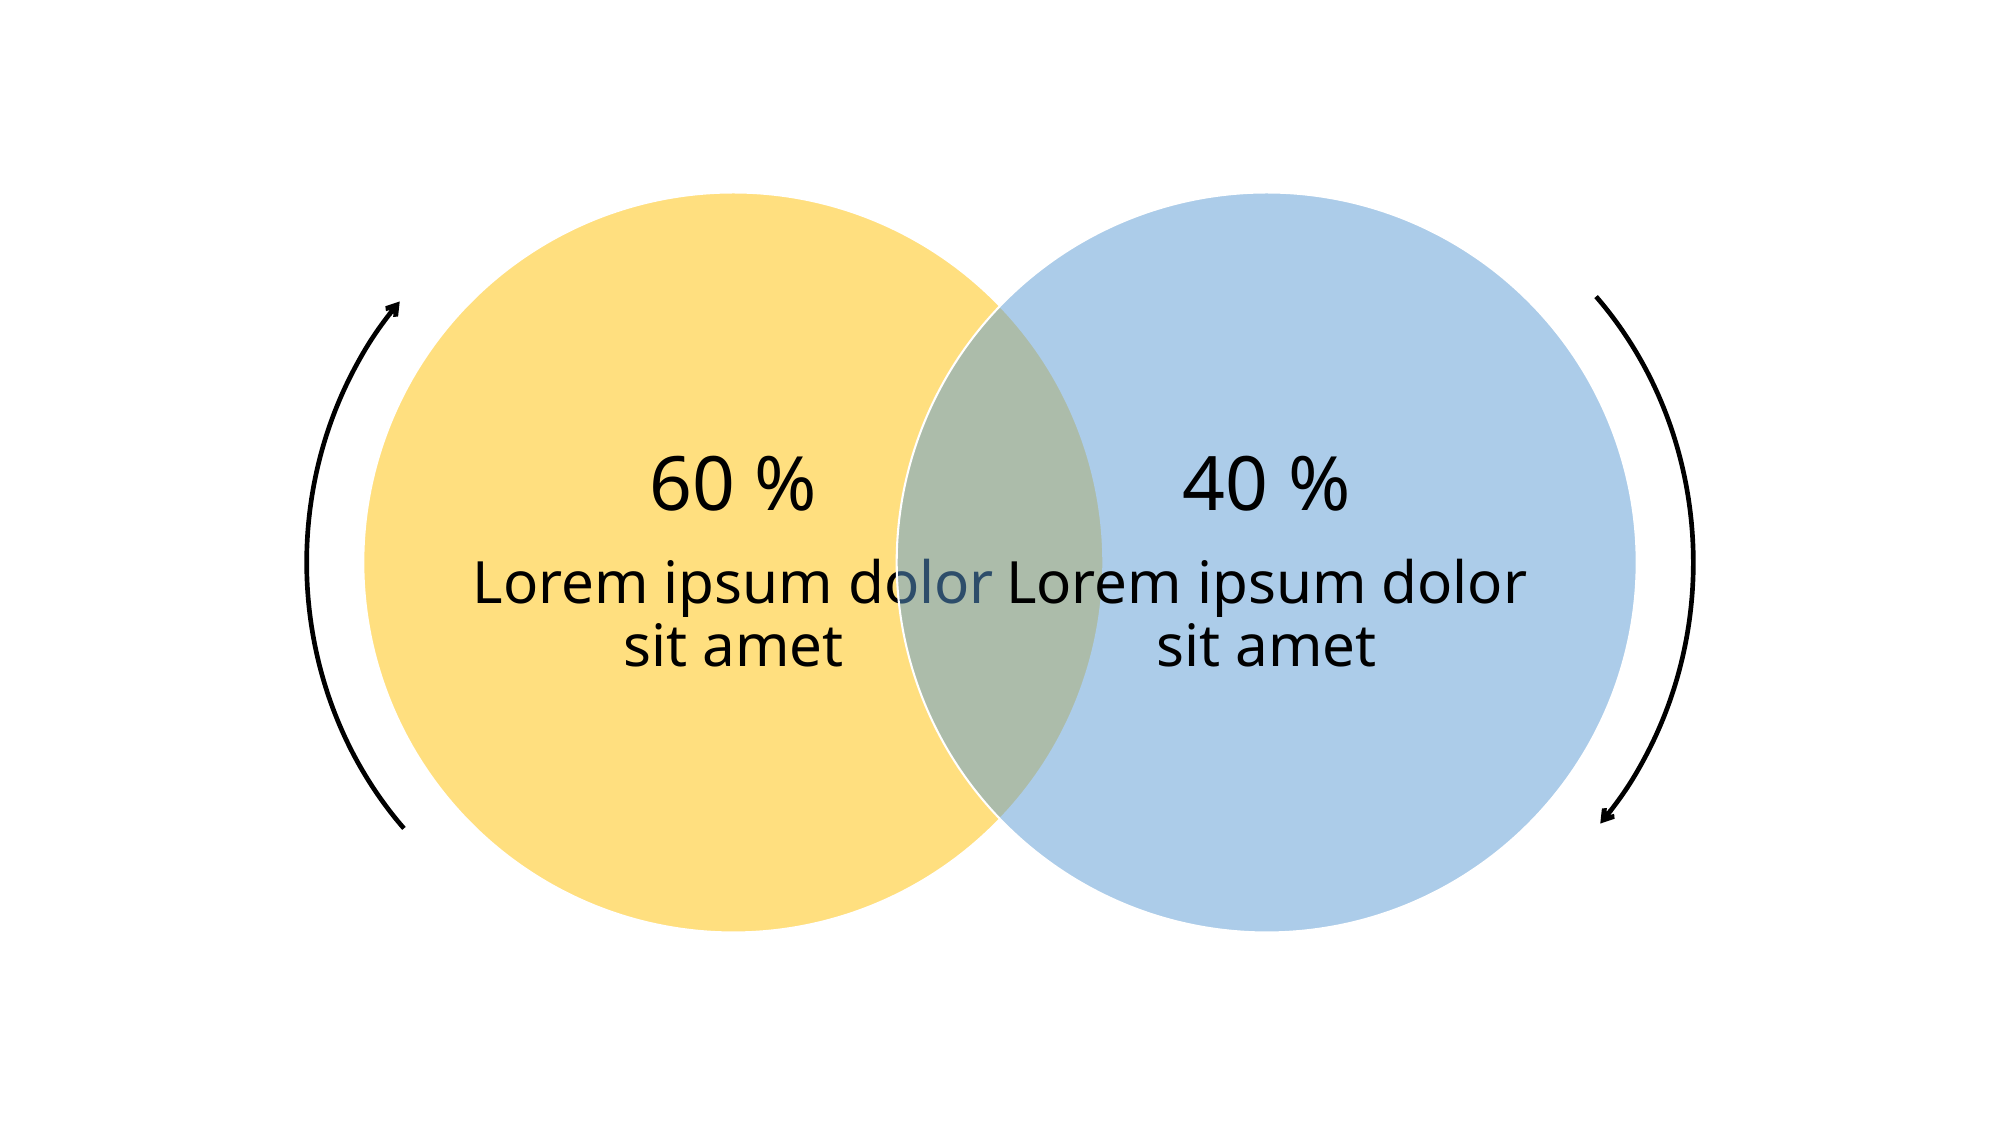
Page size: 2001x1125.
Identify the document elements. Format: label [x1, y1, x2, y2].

text_box [1667, 414, 1694, 711]
text_box [333, 117, 1667, 1007]
text_box [306, 414, 333, 711]
